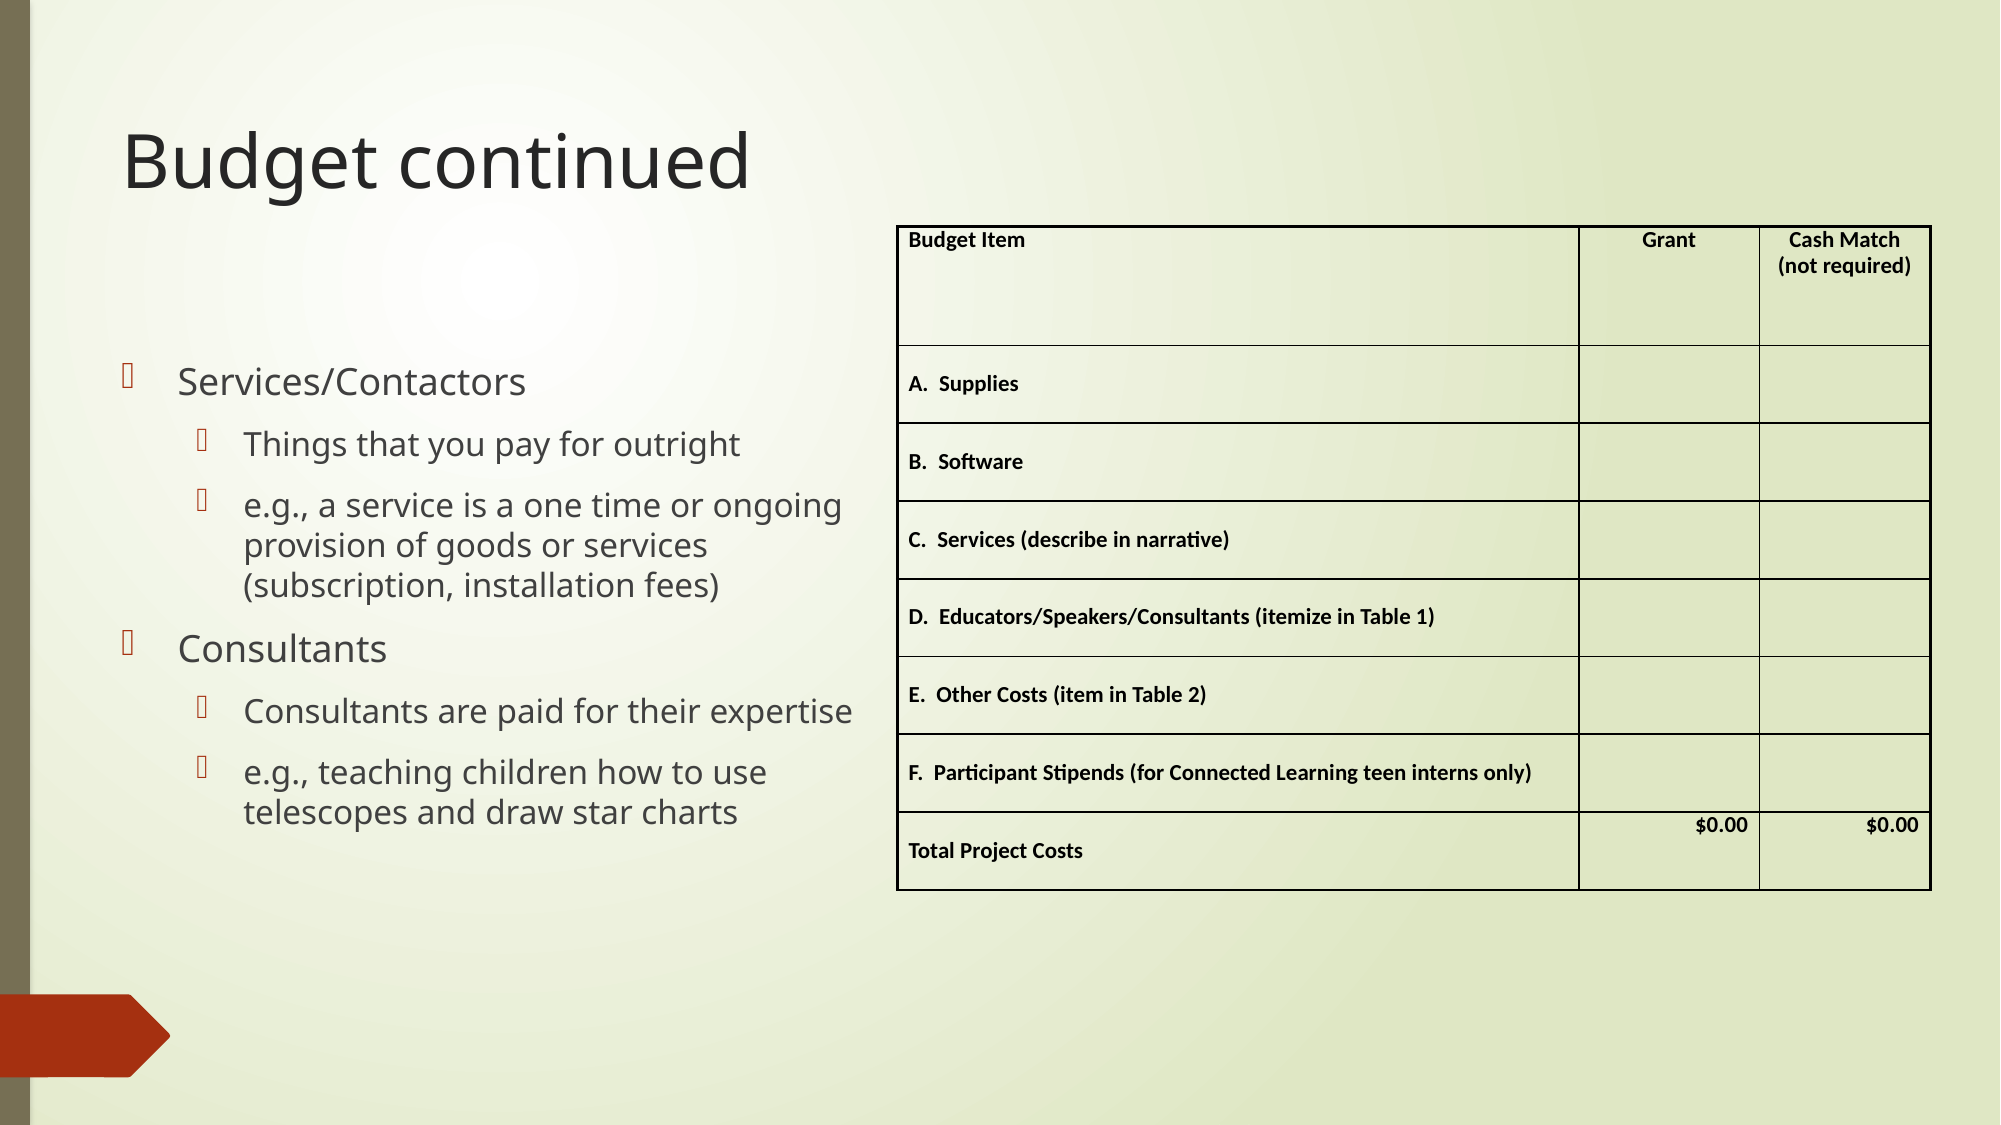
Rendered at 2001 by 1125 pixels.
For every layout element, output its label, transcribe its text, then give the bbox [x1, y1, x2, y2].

title Budget continued [106, 105, 947, 313]
table_cell D. Educators/Speakers/Consultants (itemize in Table 1) [899, 580, 1578, 656]
table_cell [1580, 502, 1759, 578]
table_cell Total Project Costs [899, 813, 1578, 889]
text_box [31, 0, 2000, 1125]
table_cell $0.00 [1580, 813, 1759, 889]
table_cell [1580, 424, 1759, 500]
table_cell [1760, 424, 1929, 500]
table_cell C. Services (describe in narrative) [899, 502, 1578, 578]
table_cell [1580, 580, 1759, 656]
table_header Cash Match (not required) [1760, 228, 1929, 345]
table_cell E. Other Costs (item in Table 2) [899, 657, 1578, 733]
list Services/Contactors Things that you pay for outright e.g., a service is a one time or ongoing provision of goods or services (subscription, installation fees) Consultants Consultants are paid for their expertise e.g., teaching children how to use telescopes and draw star charts [106, 350, 898, 967]
table_cell [1760, 580, 1929, 656]
table_cell [1580, 735, 1759, 811]
table_cell [1760, 346, 1929, 422]
table_cell F. Participant Stipends (for Connected Learning teen interns only) [899, 735, 1578, 811]
text_box [0, 1079, 31, 1125]
table_cell [1580, 346, 1759, 422]
table_cell [1760, 657, 1929, 733]
table_header Grant [1580, 228, 1759, 345]
table_cell [1580, 657, 1759, 733]
table_cell A. Supplies [899, 346, 1578, 422]
text_box [0, 0, 31, 992]
table_cell $0.00 [1760, 813, 1929, 889]
table_cell [1760, 502, 1929, 578]
table_cell B. Software [899, 424, 1578, 500]
table_cell [1760, 735, 1929, 811]
text_box [0, 992, 172, 1079]
table_header Budget Item [899, 228, 1578, 345]
